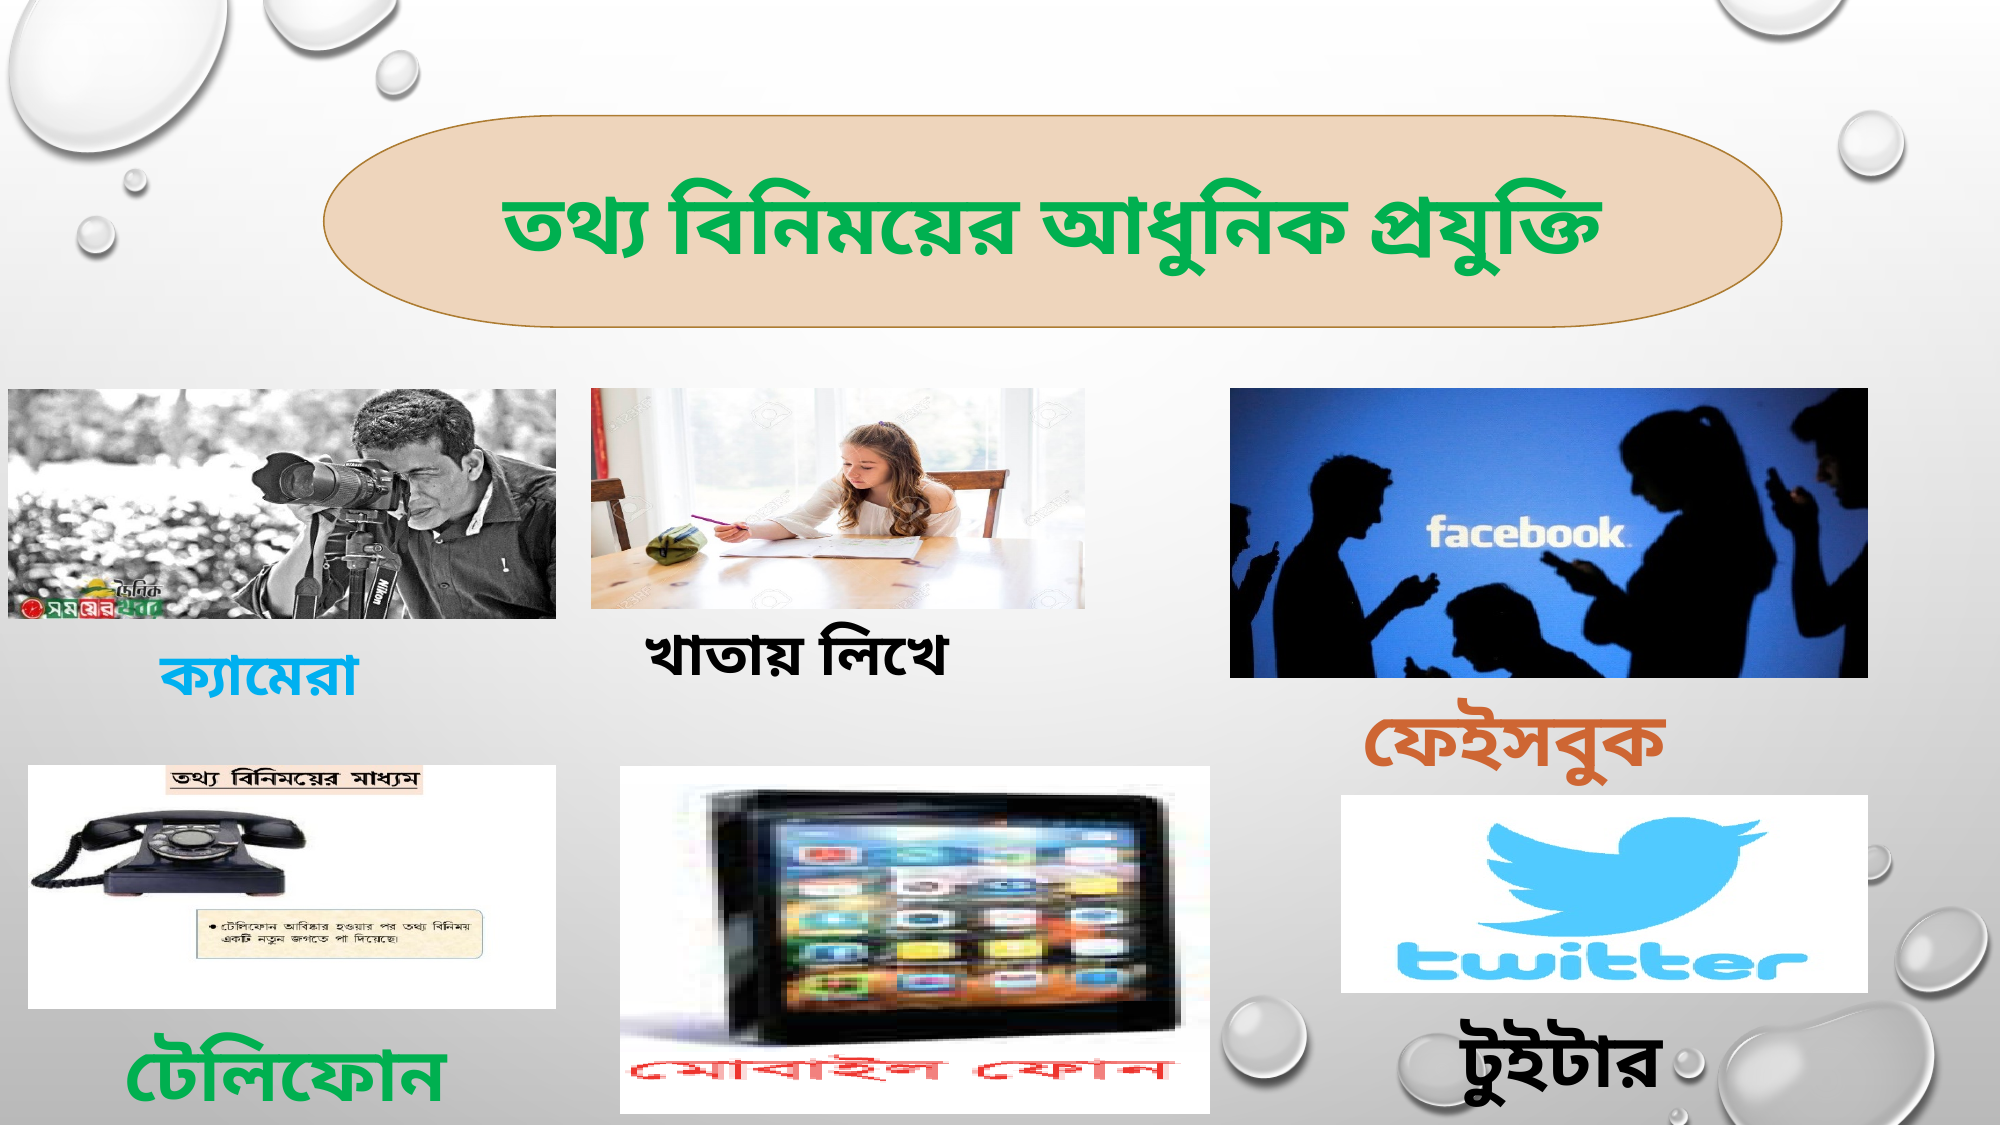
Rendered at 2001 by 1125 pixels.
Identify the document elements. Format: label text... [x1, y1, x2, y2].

text_box টুইটার [1341, 1005, 1782, 1111]
picture [0, 0, 2000, 1125]
text_box ফেইসবুক [1297, 686, 1732, 789]
text_box তথ্য বিনিময়ের আধুনিক প্রযুক্তি [322, 114, 1783, 328]
text_box টেলিফোন [39, 1019, 532, 1124]
text_box খাতায় লিখে [620, 619, 973, 695]
text_box ক্যামেরা [10, 629, 510, 714]
